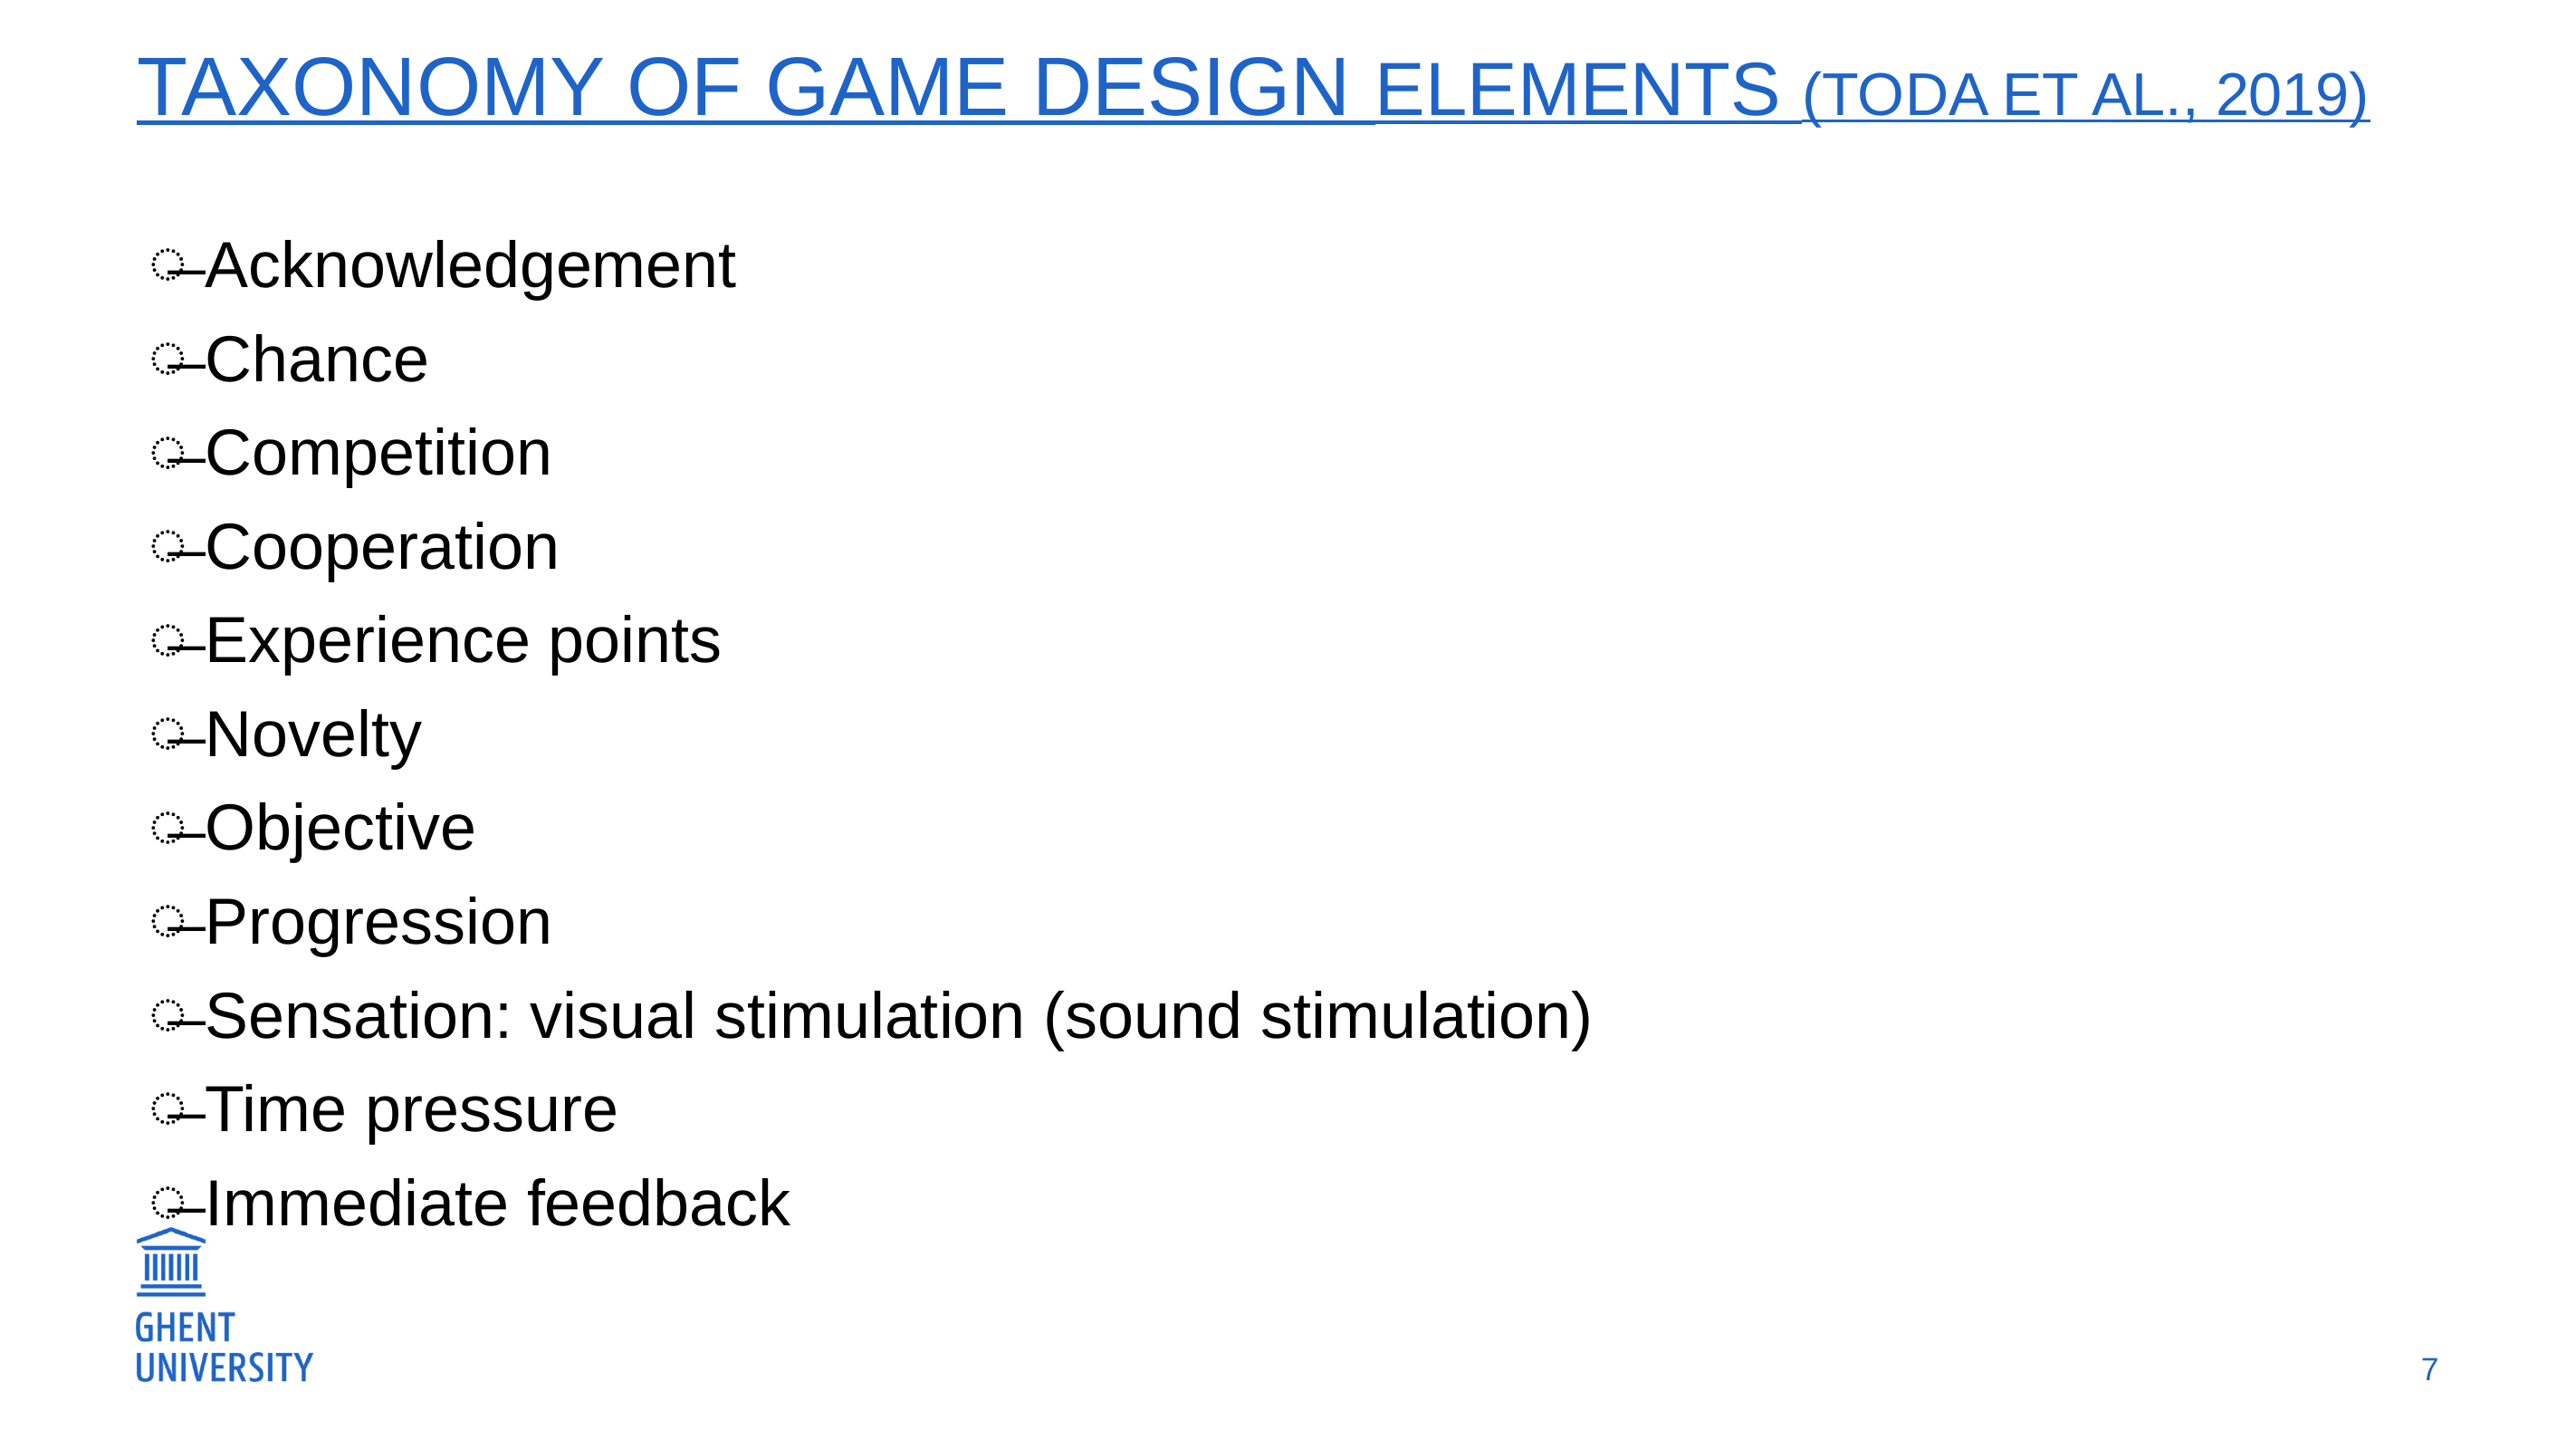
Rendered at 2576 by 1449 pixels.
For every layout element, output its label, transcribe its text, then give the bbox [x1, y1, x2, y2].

picture [68, 1175, 411, 1449]
slide_number 7 [2315, 1329, 2453, 1407]
title Taxonomy of game design elements (Toda et al., 2019) [123, 37, 2456, 166]
list Acknowledgement Chance Competition Cooperation Experience points Novelty Objective Progression Sensation: visual stimulation (sound stimulation) Time pressure Immediate feedback [124, 200, 2456, 1249]
